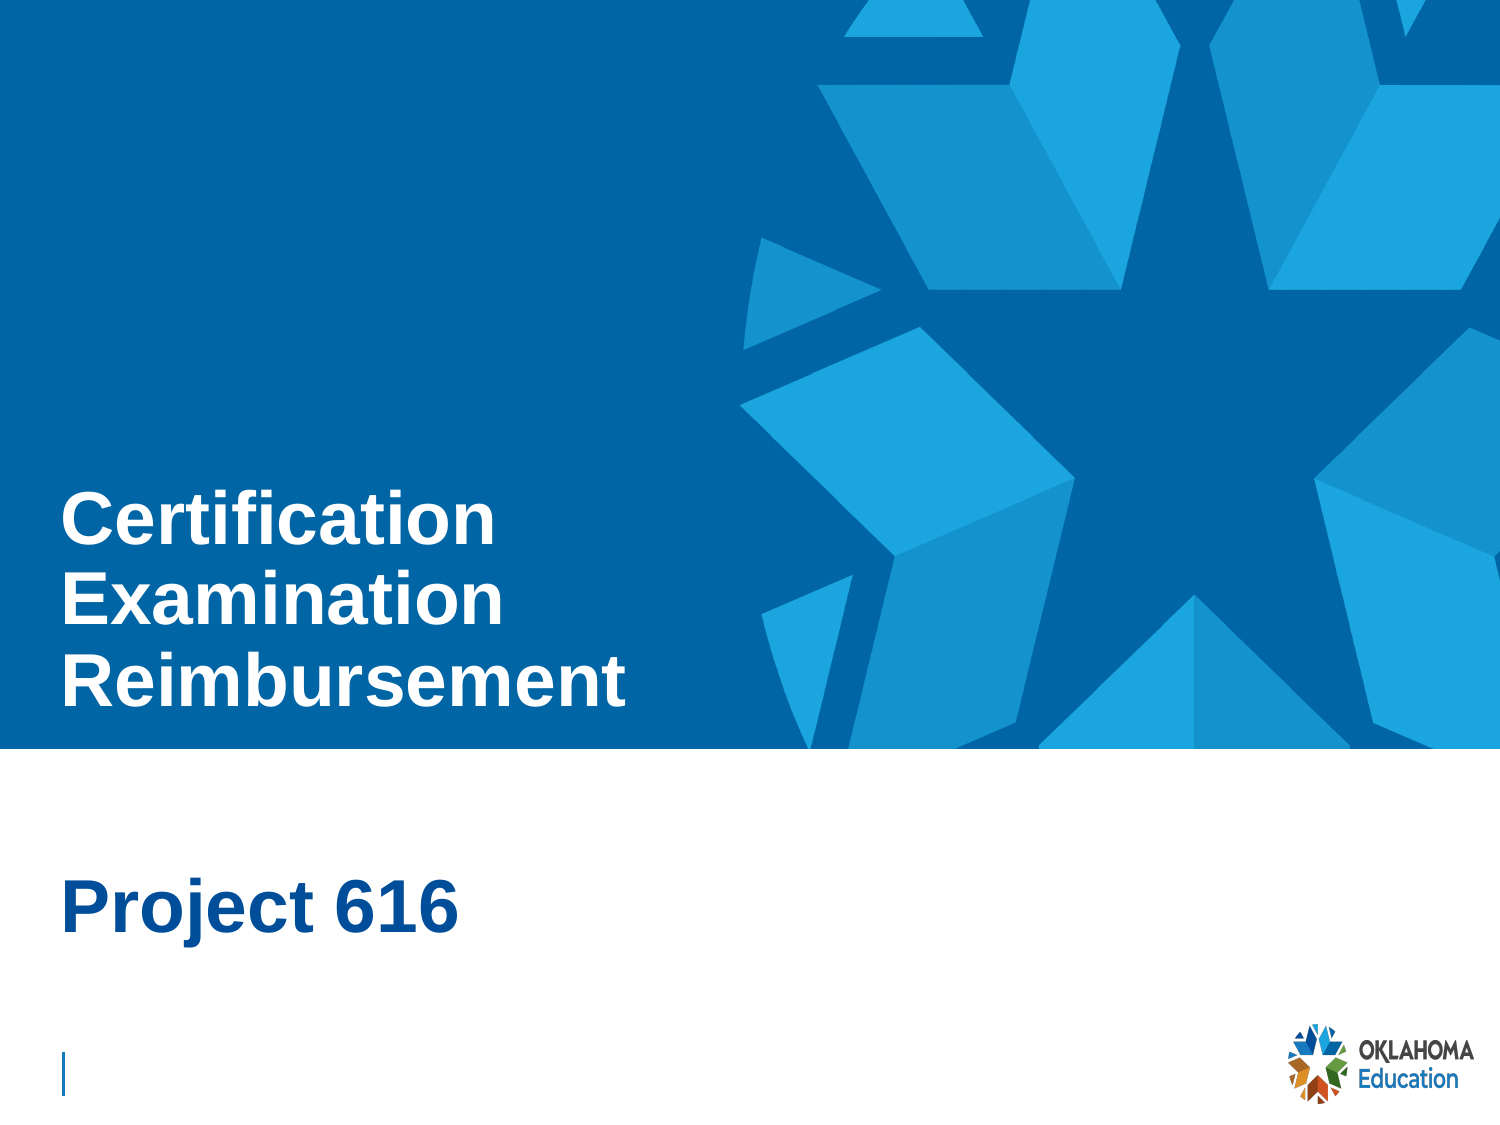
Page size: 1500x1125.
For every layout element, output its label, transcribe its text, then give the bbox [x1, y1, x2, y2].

picture [0, 0, 1500, 749]
list Project 616 [45, 860, 1455, 999]
picture [1288, 1024, 1474, 1104]
title Certification Examination Reimbursement [45, 280, 720, 730]
